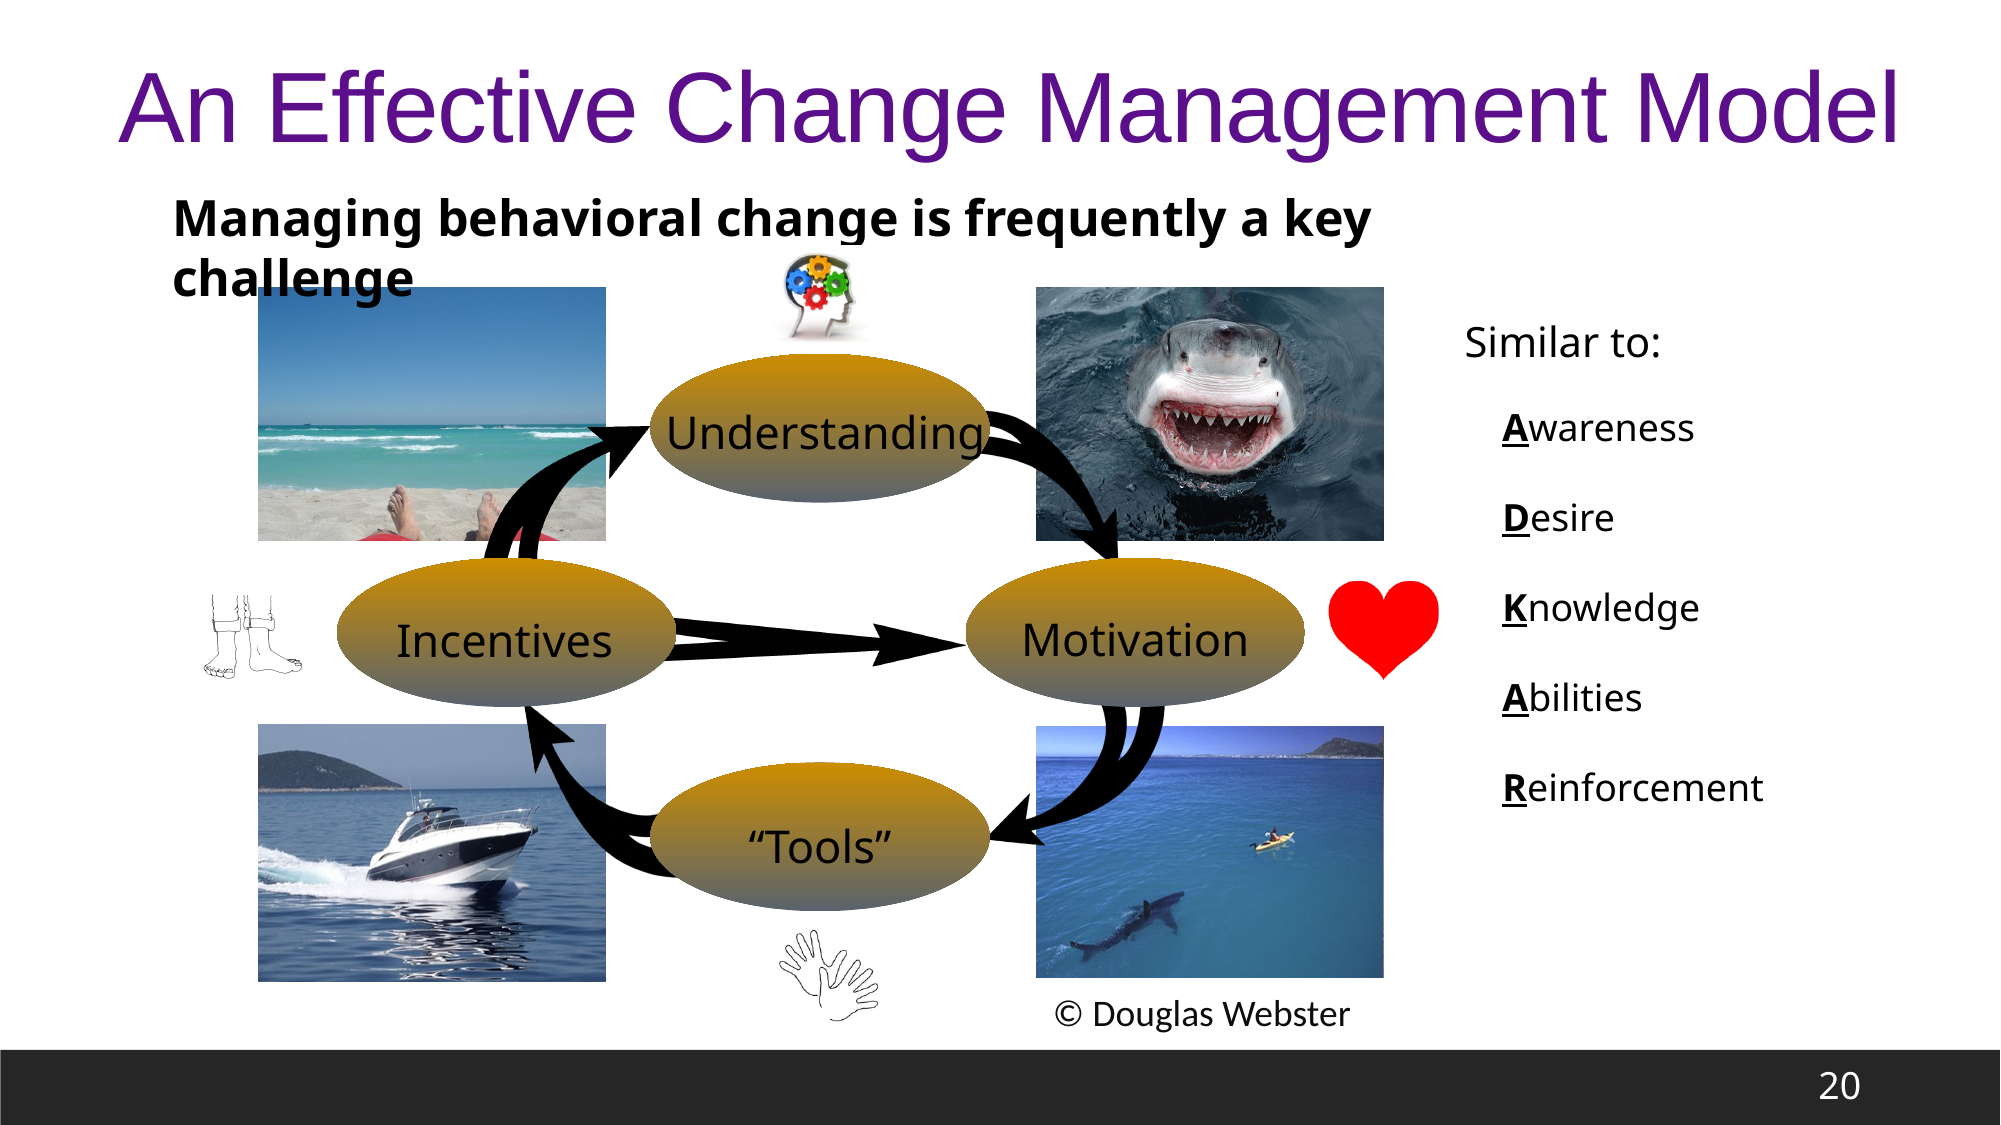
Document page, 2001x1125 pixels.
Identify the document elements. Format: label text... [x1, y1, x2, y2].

picture [1035, 708, 1384, 979]
picture [202, 593, 304, 680]
picture [777, 927, 883, 1024]
picture [257, 287, 672, 557]
text_box Managing behavioral change is frequently a key challenge [157, 178, 1483, 314]
picture [1327, 579, 1439, 681]
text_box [648, 353, 1004, 504]
picture [1028, 287, 1384, 542]
text_box © Douglas Webster [1038, 987, 1367, 1042]
text_box Similar to: [1449, 307, 1677, 373]
picture [702, 604, 919, 670]
title An Effective Change Management Model [107, 42, 1930, 179]
slide_number 20 [1803, 1057, 1932, 1118]
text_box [919, 392, 1306, 708]
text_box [336, 557, 702, 911]
picture [257, 724, 620, 983]
picture [769, 244, 872, 347]
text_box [649, 670, 1167, 912]
text_box Awareness Desire Knowledge Abilities Reinforcement [1487, 351, 1780, 817]
